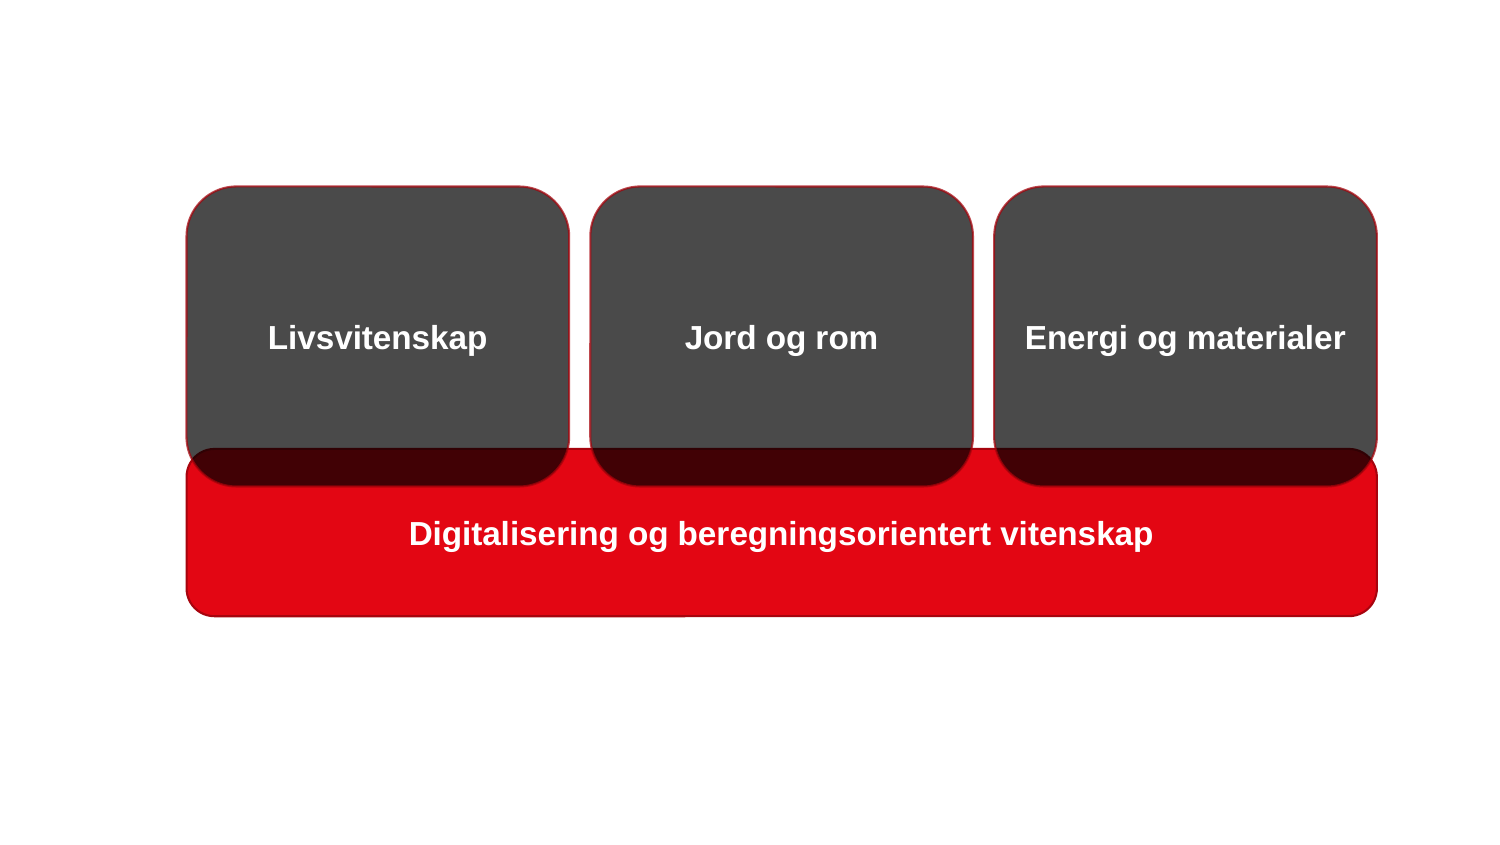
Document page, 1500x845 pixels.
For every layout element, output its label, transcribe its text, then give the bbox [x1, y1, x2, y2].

text_box Energi og materialer [993, 185, 1378, 488]
text_box Livsvitenskap [185, 185, 571, 488]
text_box Digitalisering og beregningsorientert vitenskap [185, 447, 1378, 618]
text_box Jord og rom [589, 185, 975, 488]
